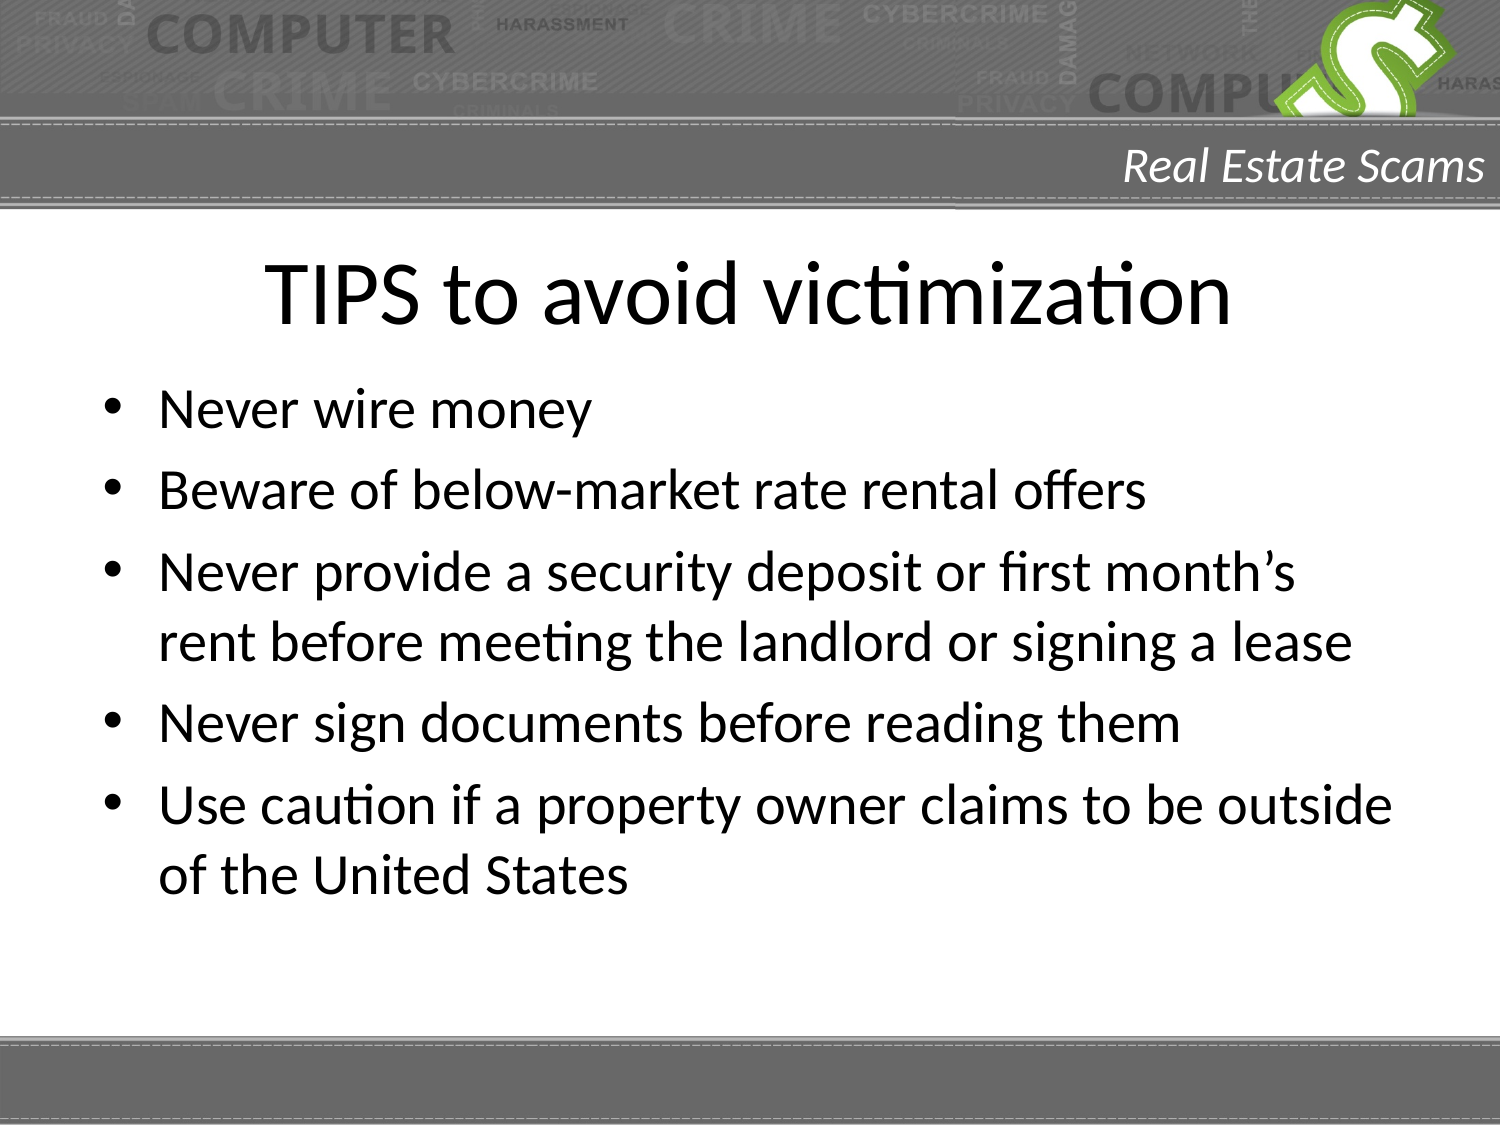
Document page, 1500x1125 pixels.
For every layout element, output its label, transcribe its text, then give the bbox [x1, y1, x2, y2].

list Never wire money Beware of below-market rate rental offers Never provide a security deposit or first month’s rent before meeting the landlord or signing a lease Never sign documents before reading them Use caution if a property owner claims to be outside of the United States [87, 362, 1413, 1038]
title TIPS to avoid victimization [24, 212, 1475, 363]
picture [0, 0, 1500, 1125]
